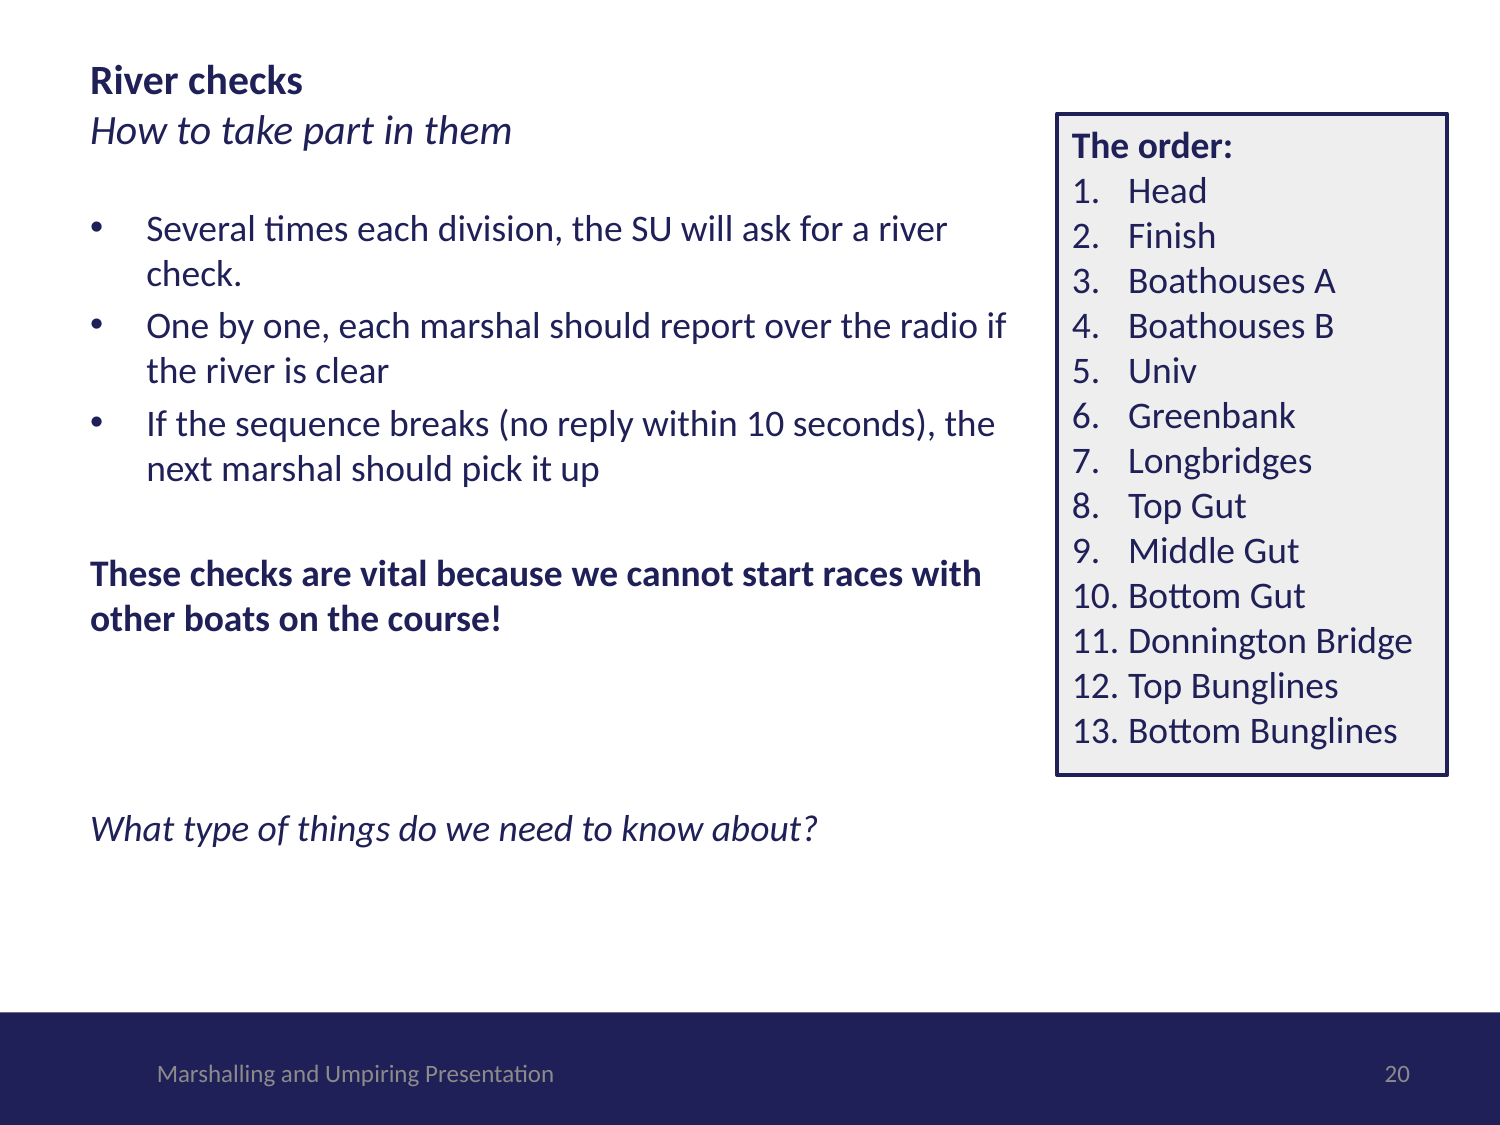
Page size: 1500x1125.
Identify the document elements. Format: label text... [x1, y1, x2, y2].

slide_number 19 [1074, 1042, 1425, 1103]
footer Marshalling and Umpiring Presentation [72, 1042, 640, 1103]
list Several times each division, the SU will ask for a river check. One by one, each marshal should report over the radio if the river is clear If the sequence breaks (no reply within 10 seconds), the next marshal should pick it up These checks are vital because we cannot start races with other boats on the course! What type of things do we need to know about? [75, 196, 1034, 965]
text_box The order: Head Finish Boathouses A Boathouses B Univ Greenbank Longbridges Top Gut Middle Gut Bottom Gut Donnington Bridge Top Bunglines Bottom Bunglines [1055, 112, 1449, 777]
title River checks How to take part in them [75, 45, 1425, 185]
